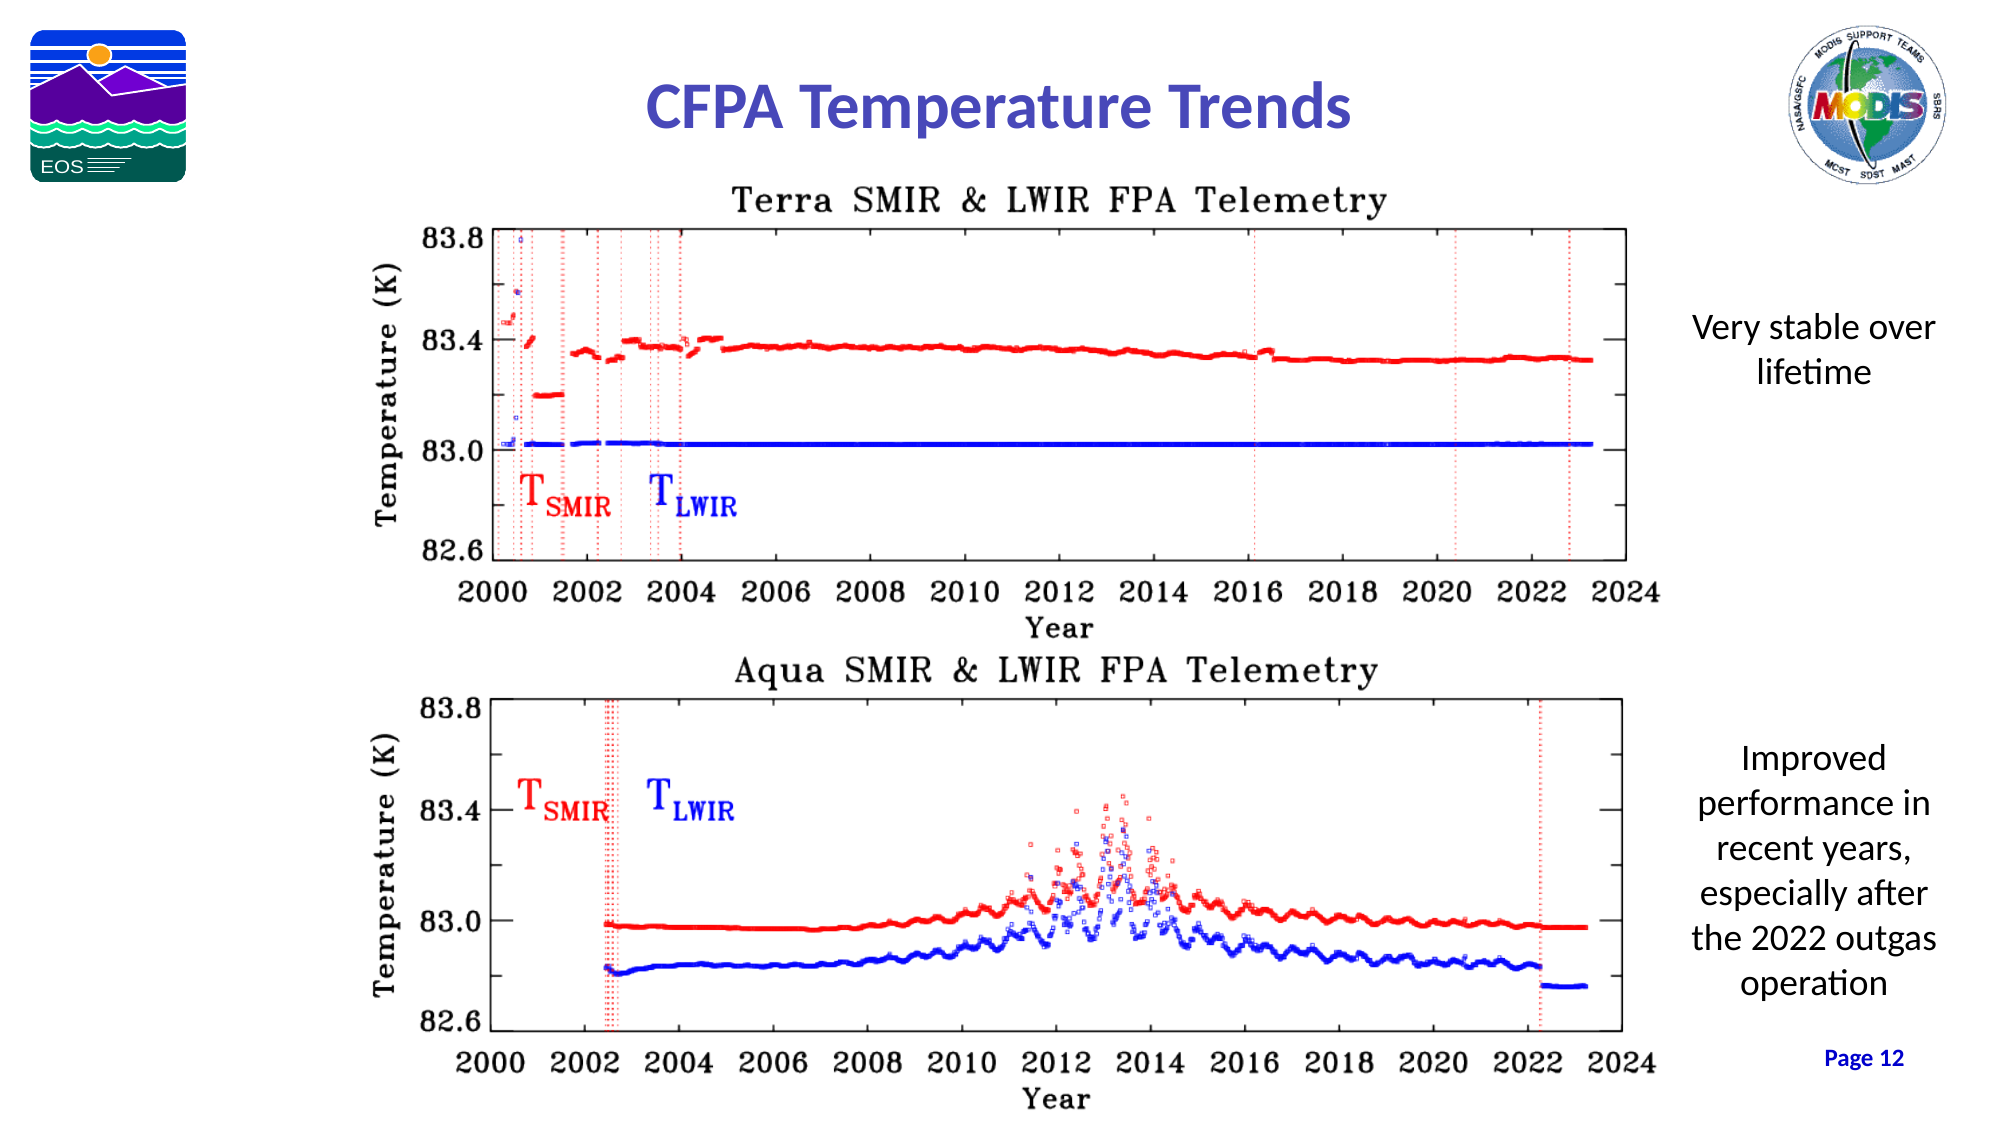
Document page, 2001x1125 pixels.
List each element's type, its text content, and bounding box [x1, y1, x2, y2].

picture [1785, 22, 1950, 188]
picture [322, 174, 1677, 1125]
text_box CFPA Temperature Trends [324, 12, 1675, 174]
text_box Page 12 [1677, 1033, 1920, 1094]
text_box Very stable over lifetime [1681, 295, 1957, 400]
text_box Improved performance in recent years, especially after the 2022 outgas operation [1677, 725, 1957, 960]
